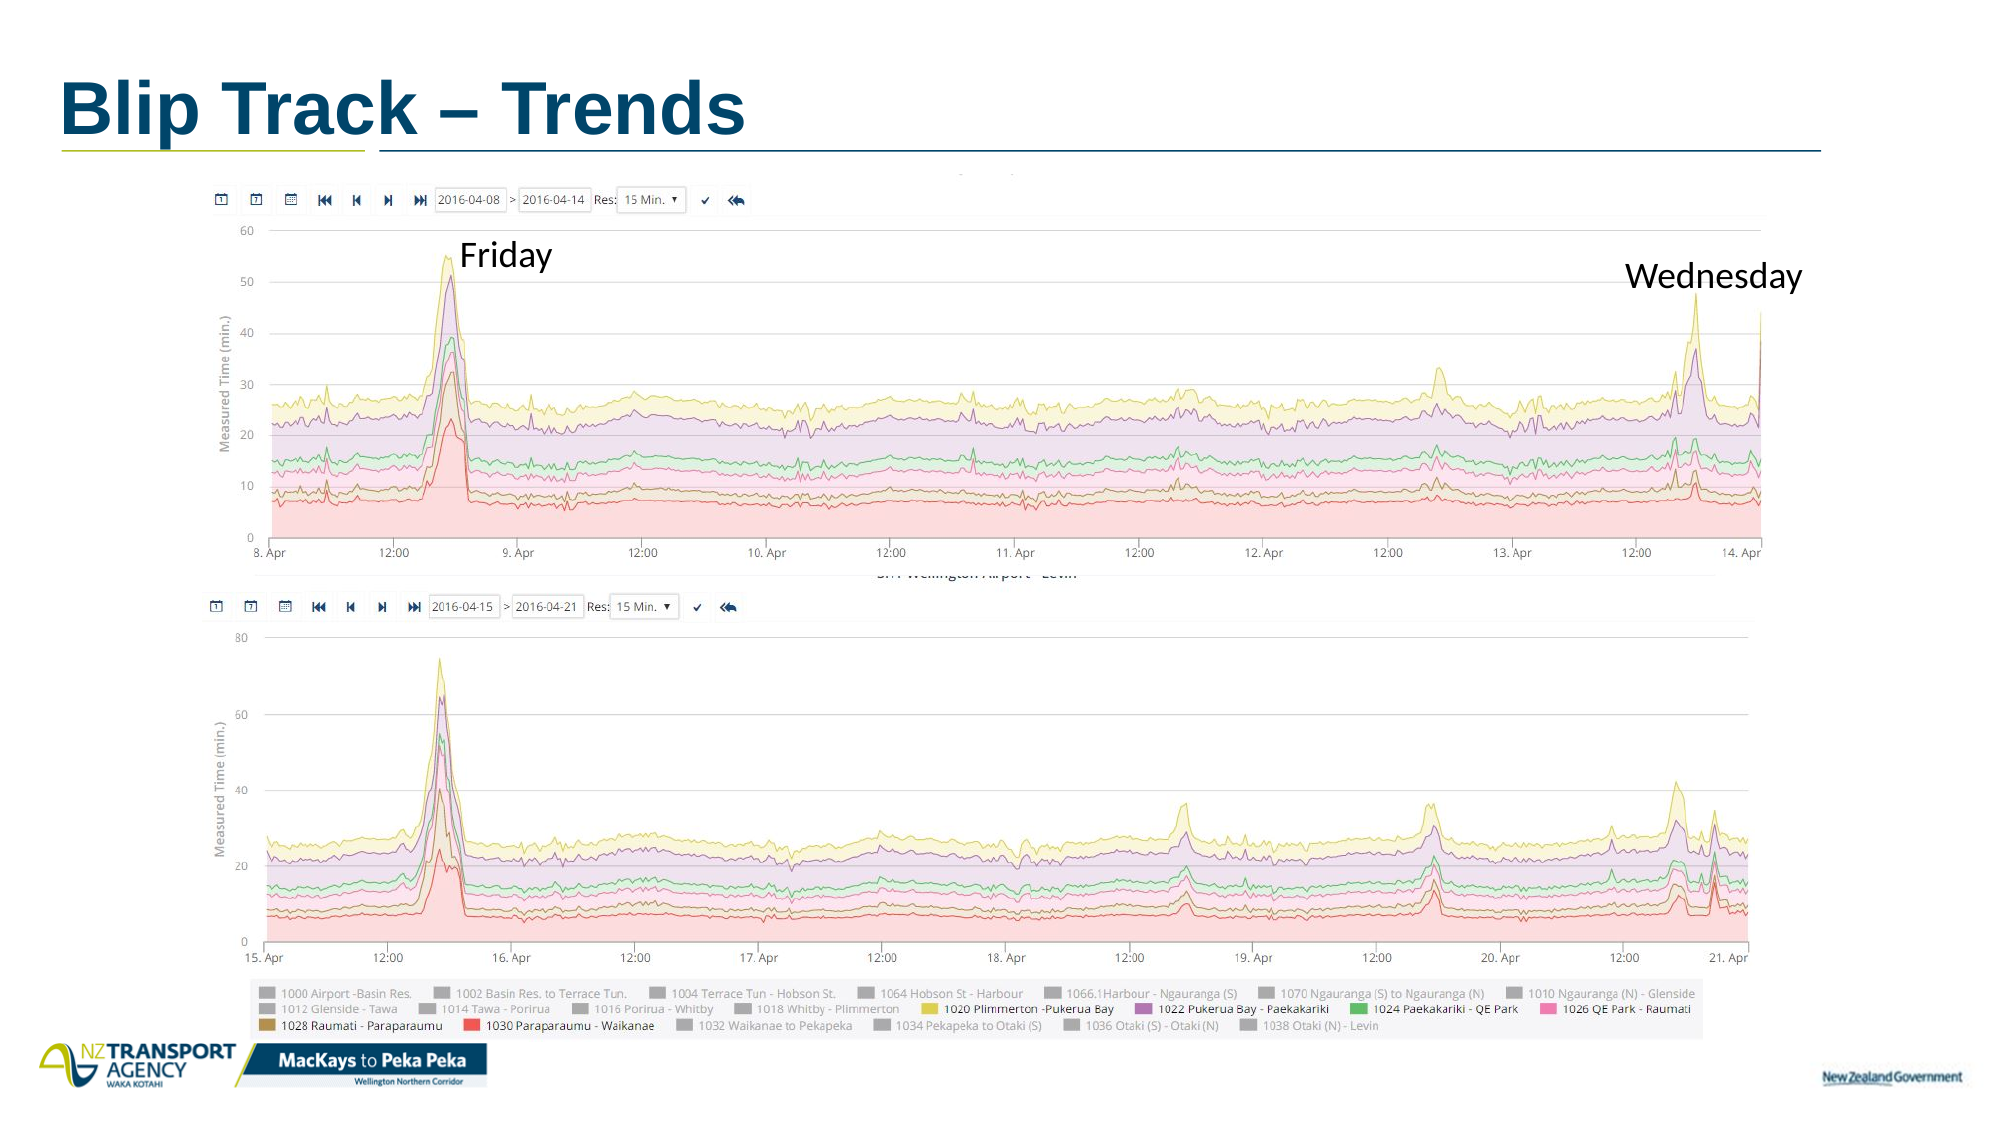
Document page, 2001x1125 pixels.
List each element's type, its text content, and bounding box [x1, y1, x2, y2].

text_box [61, 150, 1822, 193]
picture [39, 1043, 631, 1116]
text_box Blip Track – Trends [45, 52, 1610, 149]
picture [201, 174, 2000, 1124]
text_box Wednesday [1767, 243, 1818, 304]
